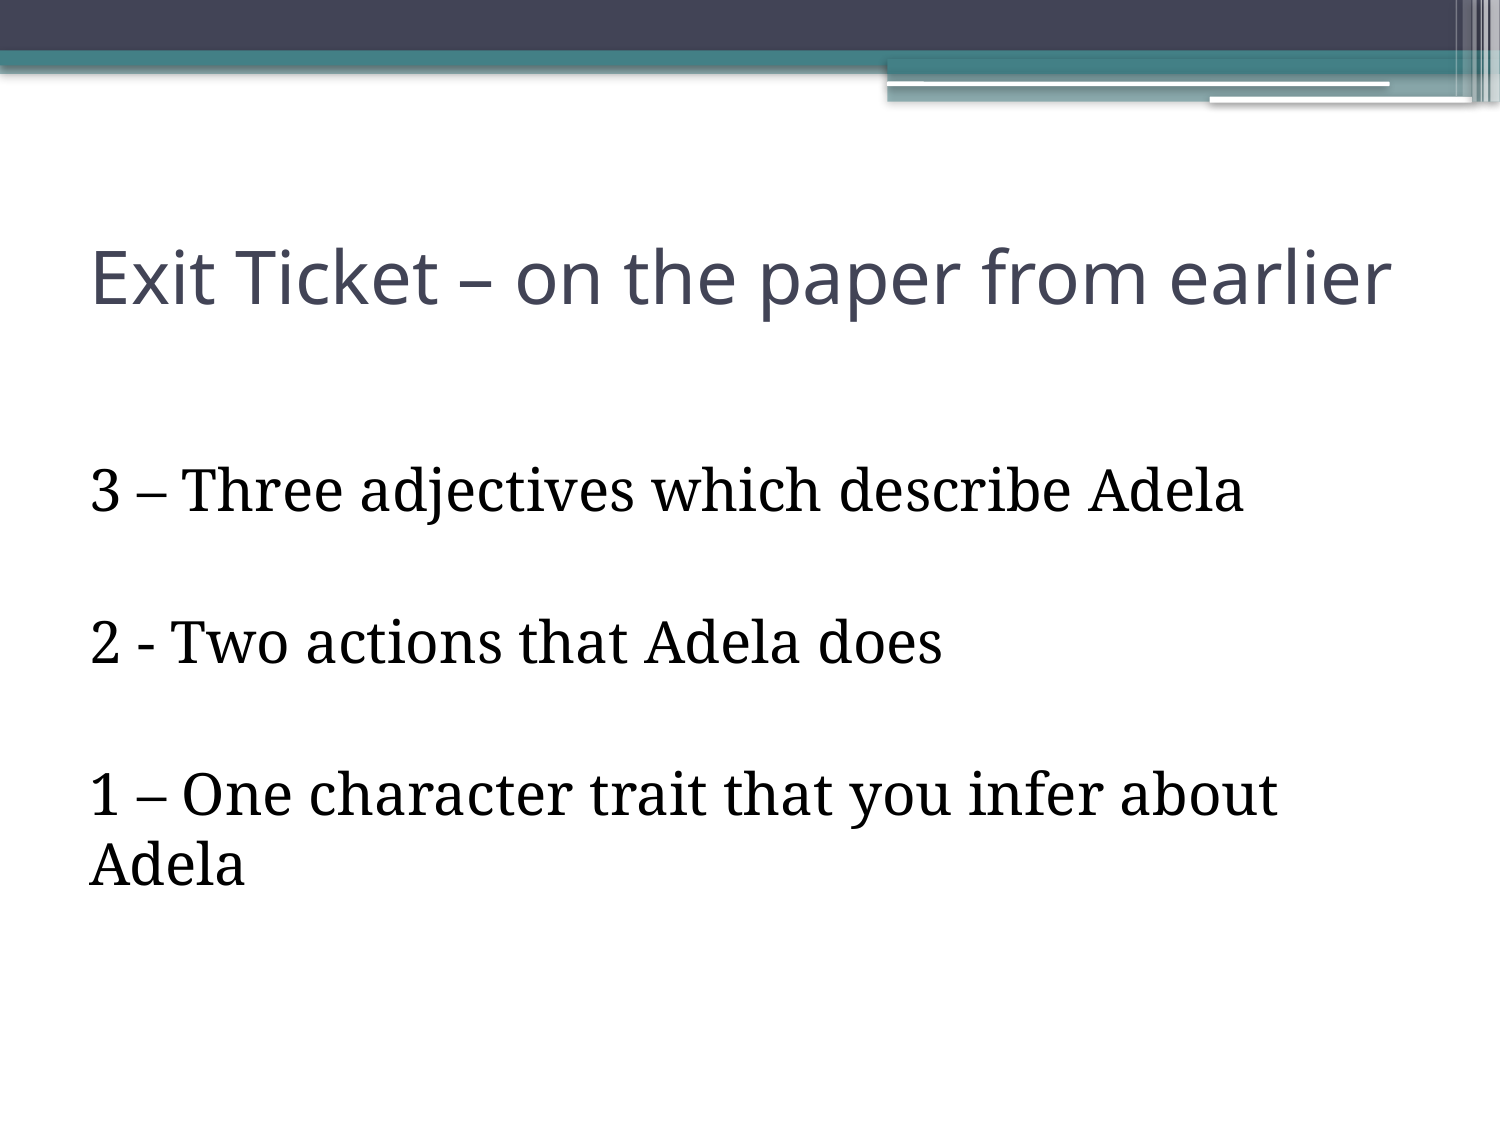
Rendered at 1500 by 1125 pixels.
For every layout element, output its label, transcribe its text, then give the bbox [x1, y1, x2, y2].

list 3 – Three adjectives which describe Adela 2 - Two actions that Adela does 1 – One character trait that you infer about Adela [75, 368, 1425, 1079]
title Exit Ticket – on the paper from earlier [75, 187, 1425, 363]
